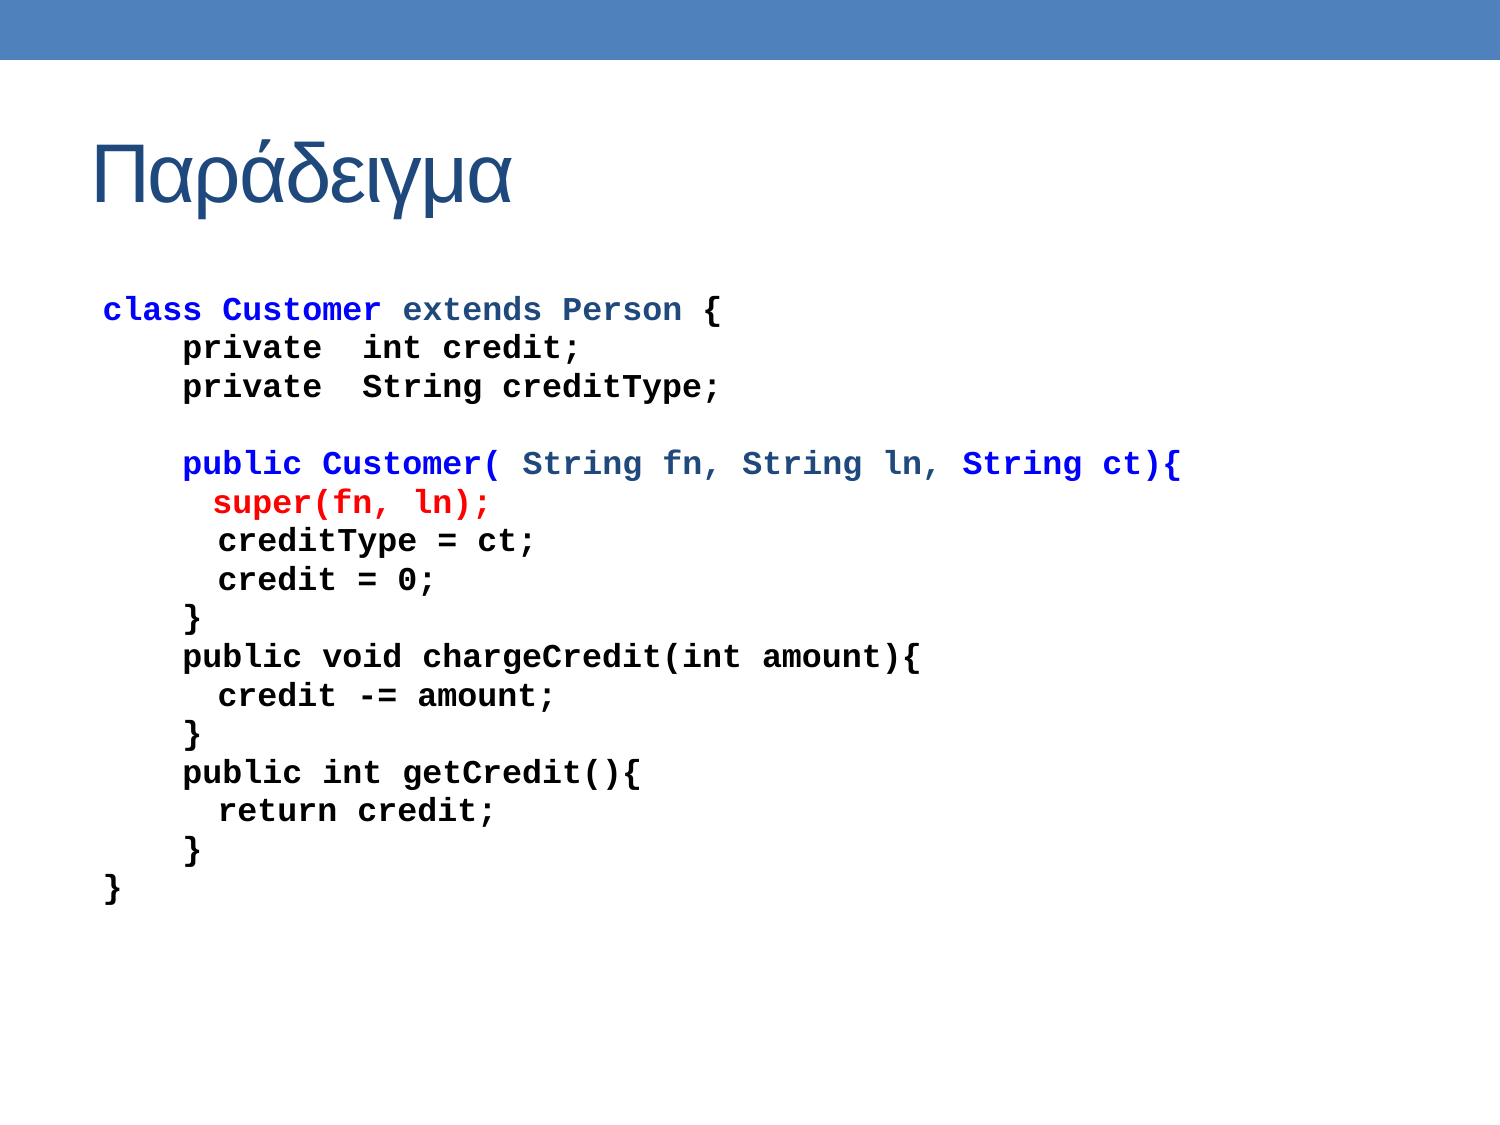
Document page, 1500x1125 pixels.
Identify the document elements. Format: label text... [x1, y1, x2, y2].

title Παράδειγμα [75, 87, 1425, 250]
list class Customer extends Person { private int credit; private String creditType; public Customer( String fn, String ln, String ct){ super(fn, ln); creditType = ct; credit = 0; } public void chargeCredit(int amount){ credit -= amount; } public int getCredit(){ return credit; } } [87, 287, 1438, 1031]
